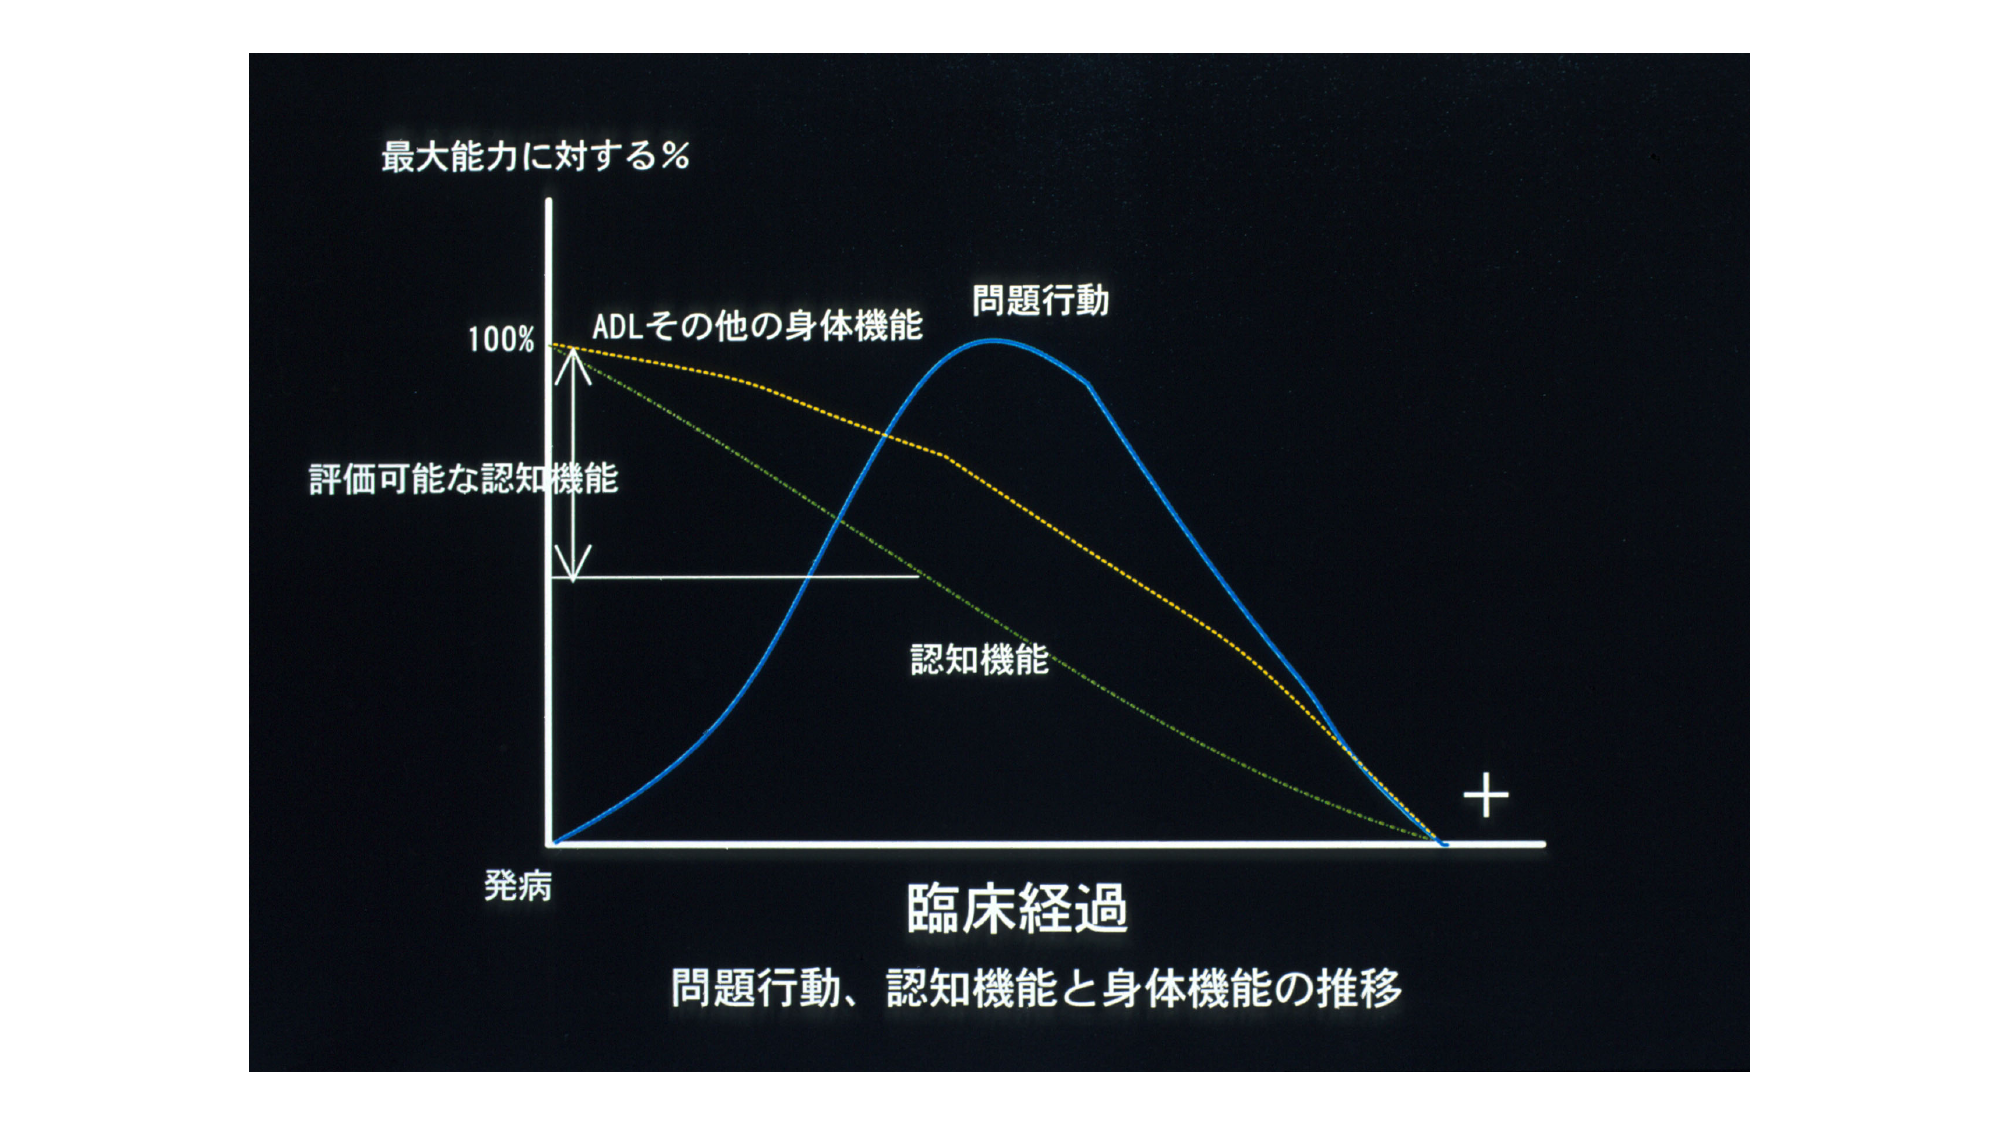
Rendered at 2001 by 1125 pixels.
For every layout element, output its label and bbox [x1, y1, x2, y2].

picture [249, 52, 1751, 1073]
